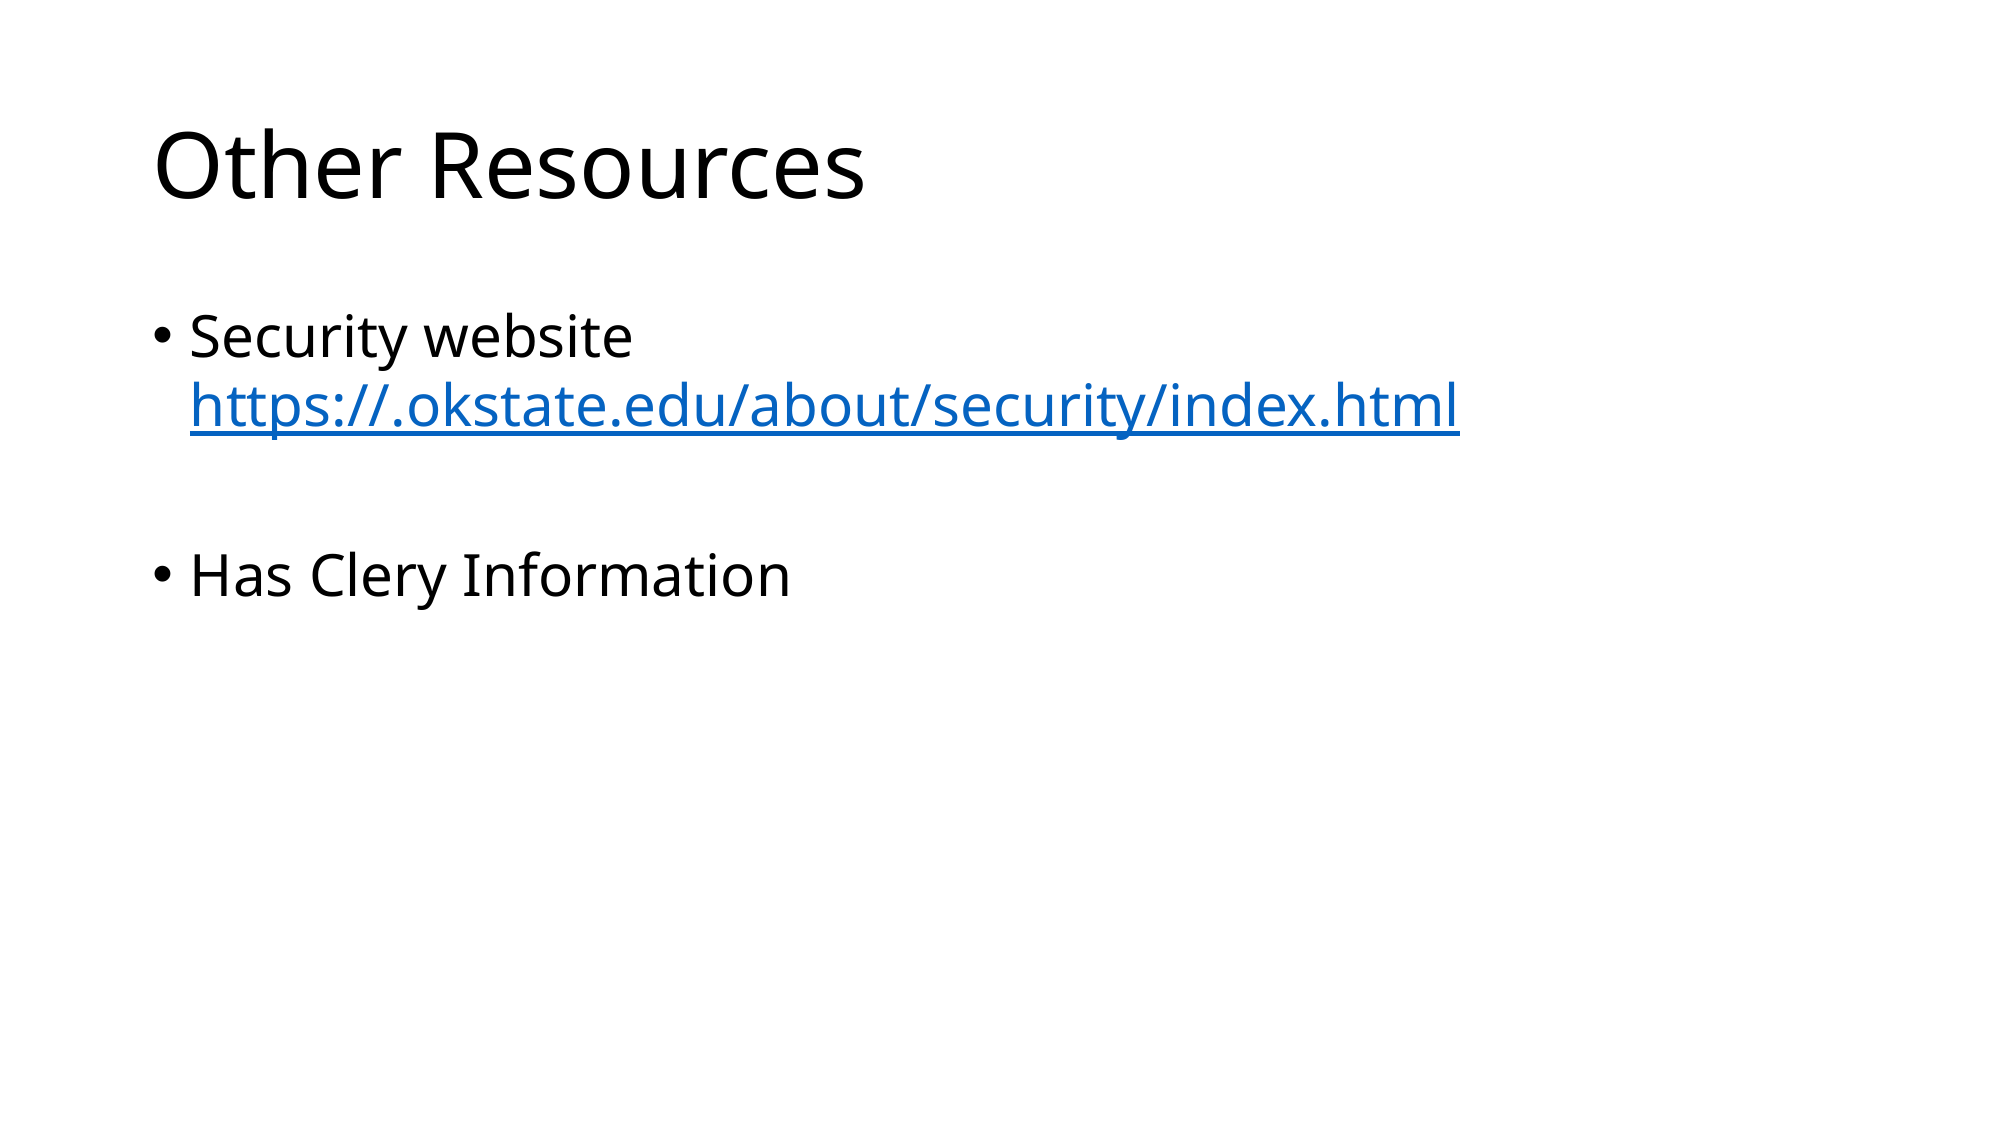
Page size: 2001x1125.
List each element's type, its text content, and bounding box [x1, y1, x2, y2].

list Security website https://.okstate.edu/about/security/index.html Has Clery Information [137, 299, 1863, 1014]
title Other Resources [137, 59, 1863, 278]
